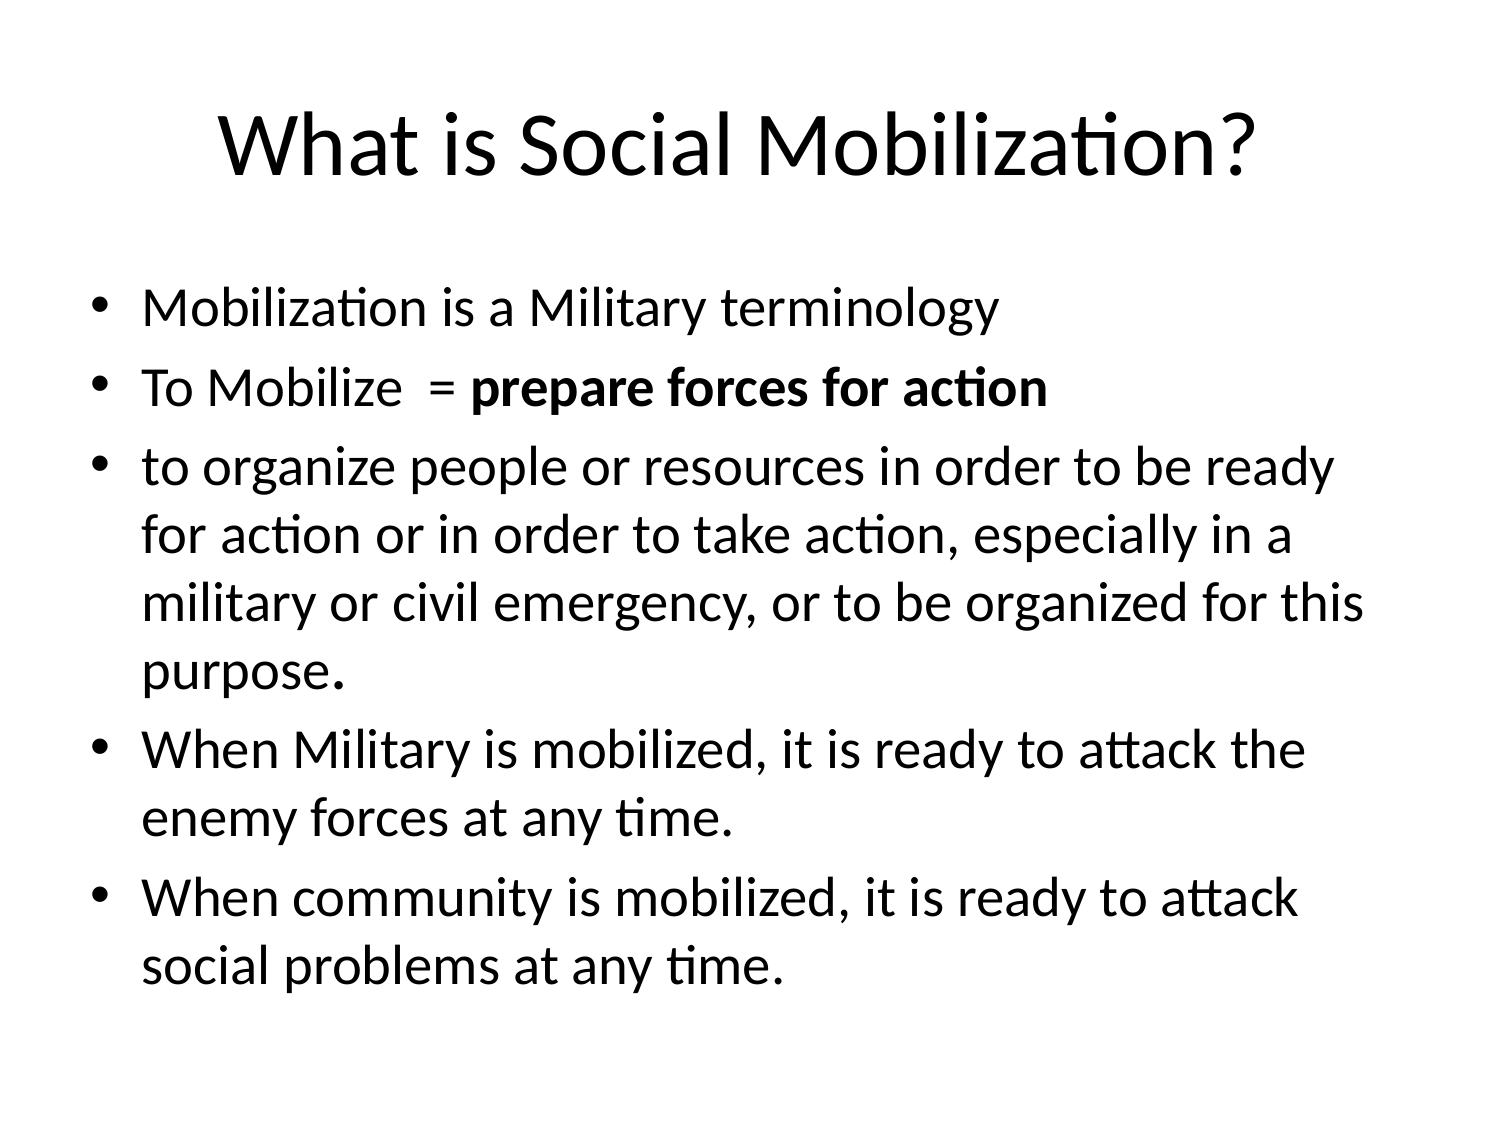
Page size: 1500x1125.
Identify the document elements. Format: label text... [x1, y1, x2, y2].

title What is Social Mobilization? [75, 45, 1425, 233]
list Mobilization is a Military terminology To Mobilize = prepare forces for action to organize people or resources in order to be ready for action or in order to take action, especially in a military or civil emergency, or to be organized for this purpose. When Military is mobilized, it is ready to attack the enemy forces at any time. When community is mobilized, it is ready to attack social problems at any time. [75, 262, 1425, 1005]
